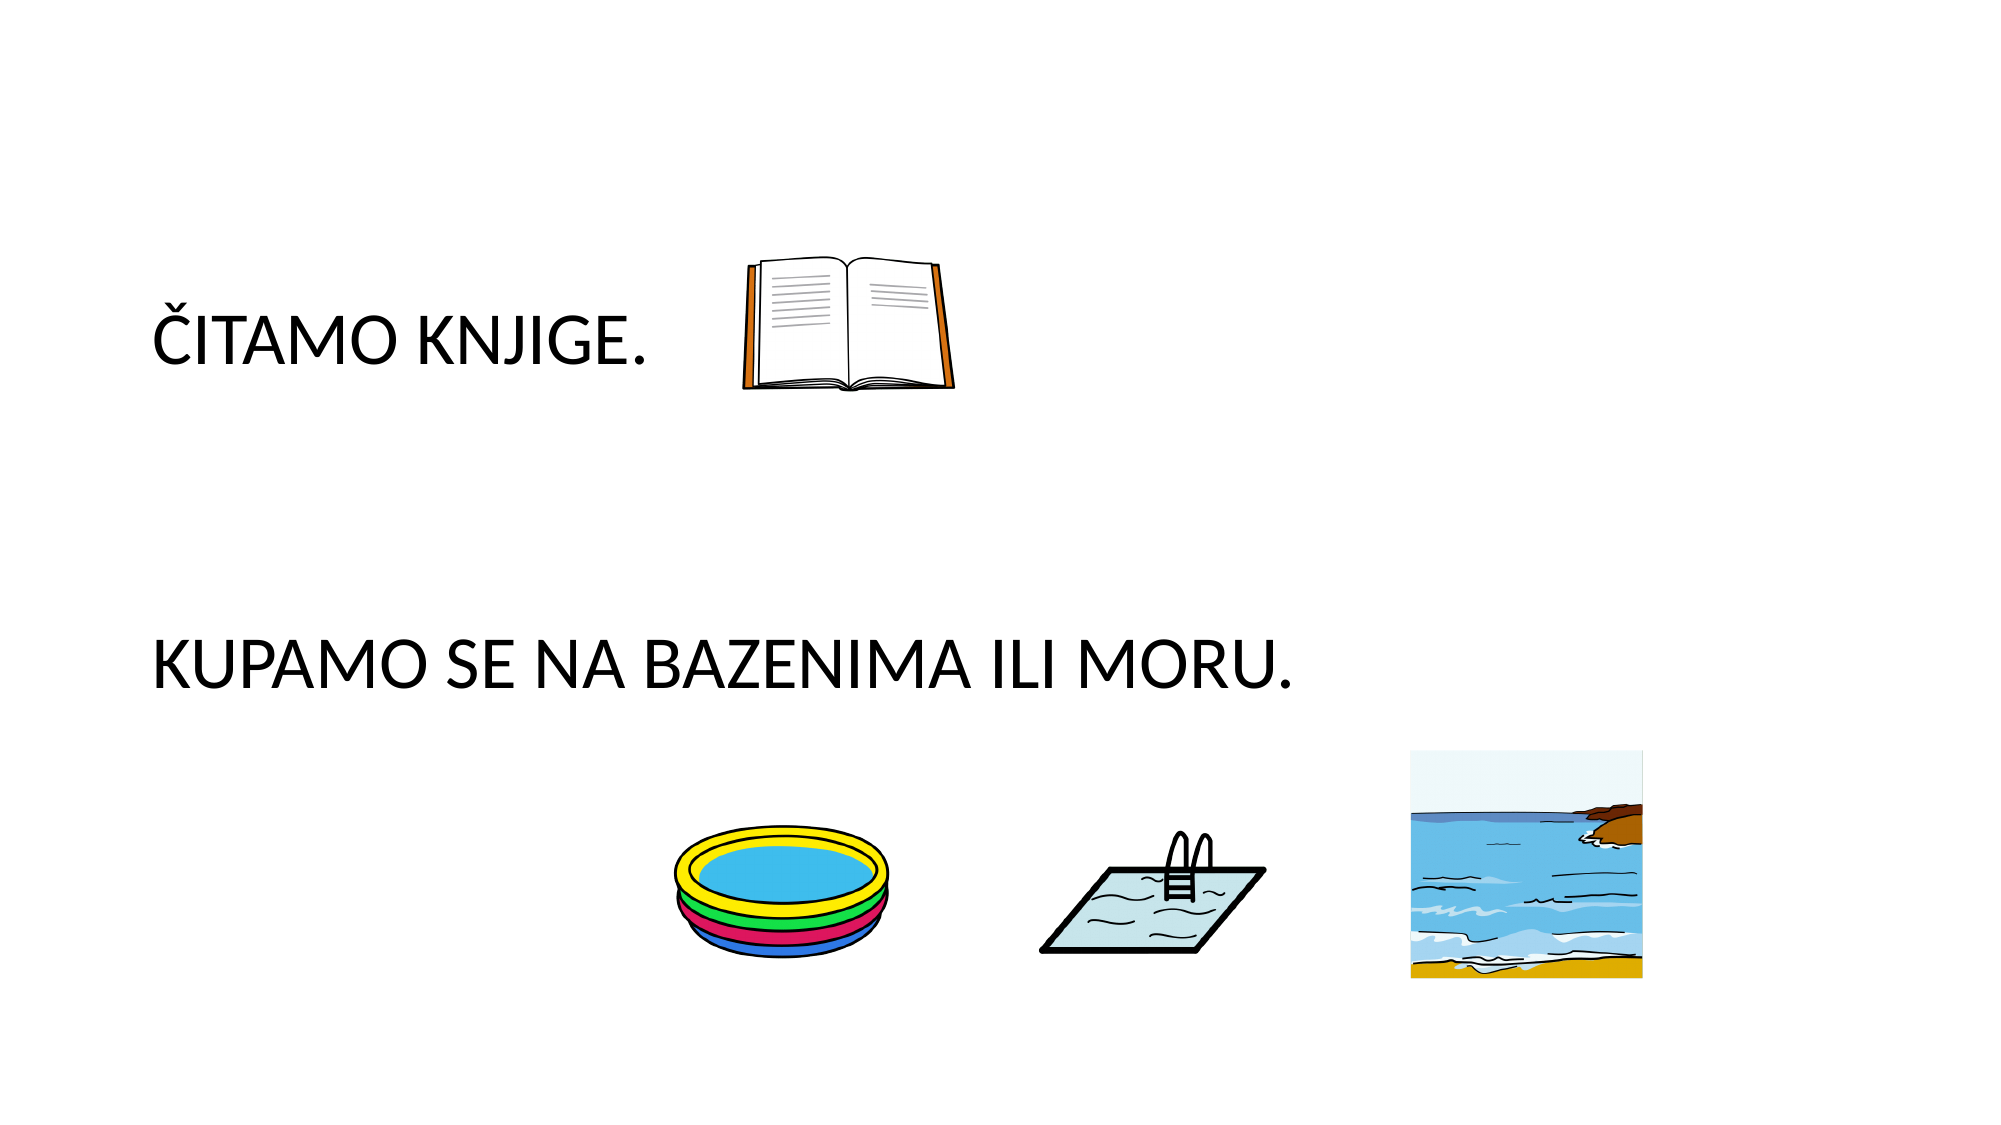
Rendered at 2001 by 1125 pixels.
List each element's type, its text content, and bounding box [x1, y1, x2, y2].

title ČITAMO KNJIGE. KUPAMO SE NA BAZENIMA ILI MORU. [137, 59, 1863, 864]
picture [730, 205, 967, 442]
picture [1408, 745, 1645, 983]
picture [663, 773, 900, 1010]
picture [1036, 773, 1273, 1010]
